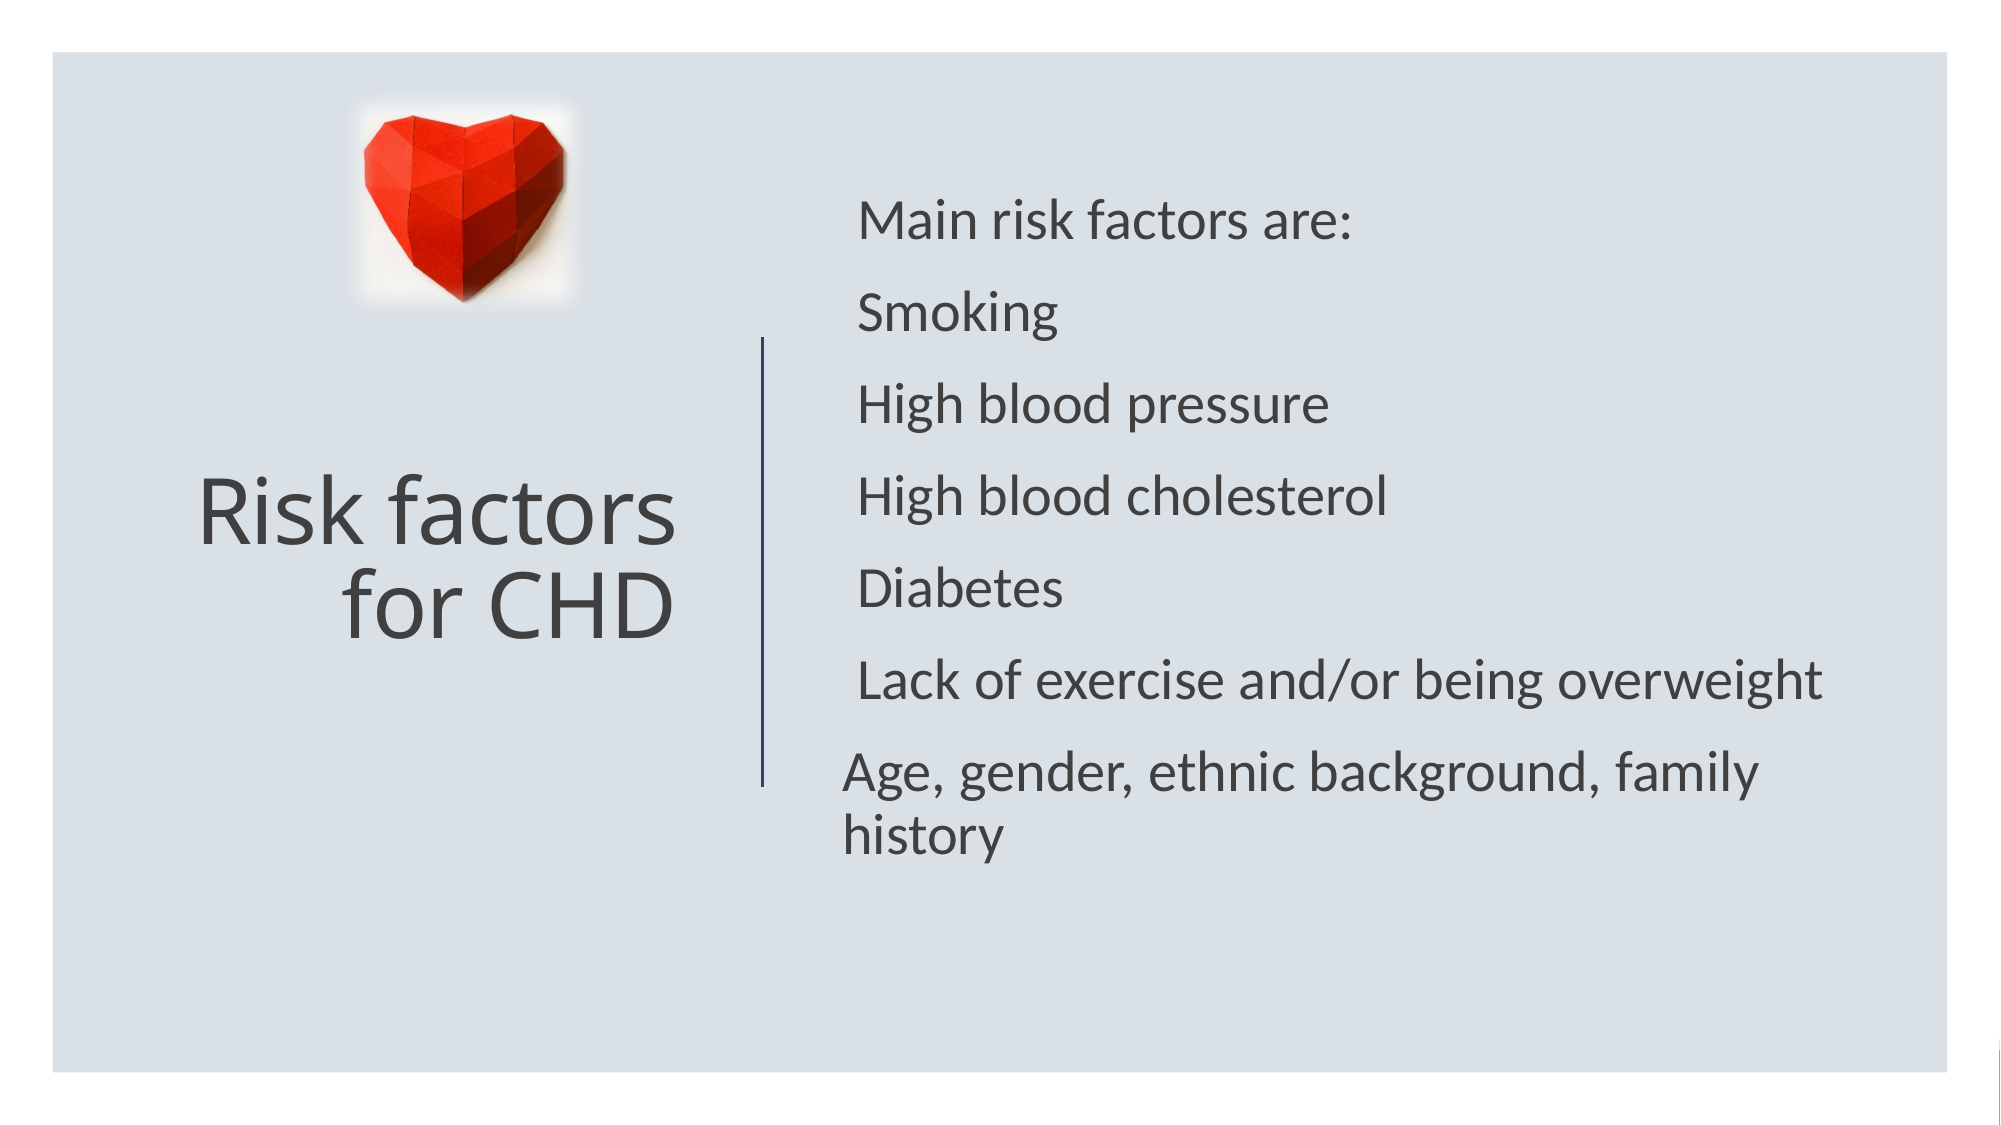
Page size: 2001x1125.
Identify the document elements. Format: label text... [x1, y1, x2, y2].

picture [338, 83, 593, 322]
text_box [51, 51, 1948, 1074]
list Main risk factors are: Smoking High blood pressure High blood cholesterol Diabetes Lack of exercise and/or being overweight Age, gender, ethnic background, family history [842, 158, 1849, 969]
title Risk factors for CHD [158, 158, 693, 969]
text_box [0, 0, 2000, 1125]
